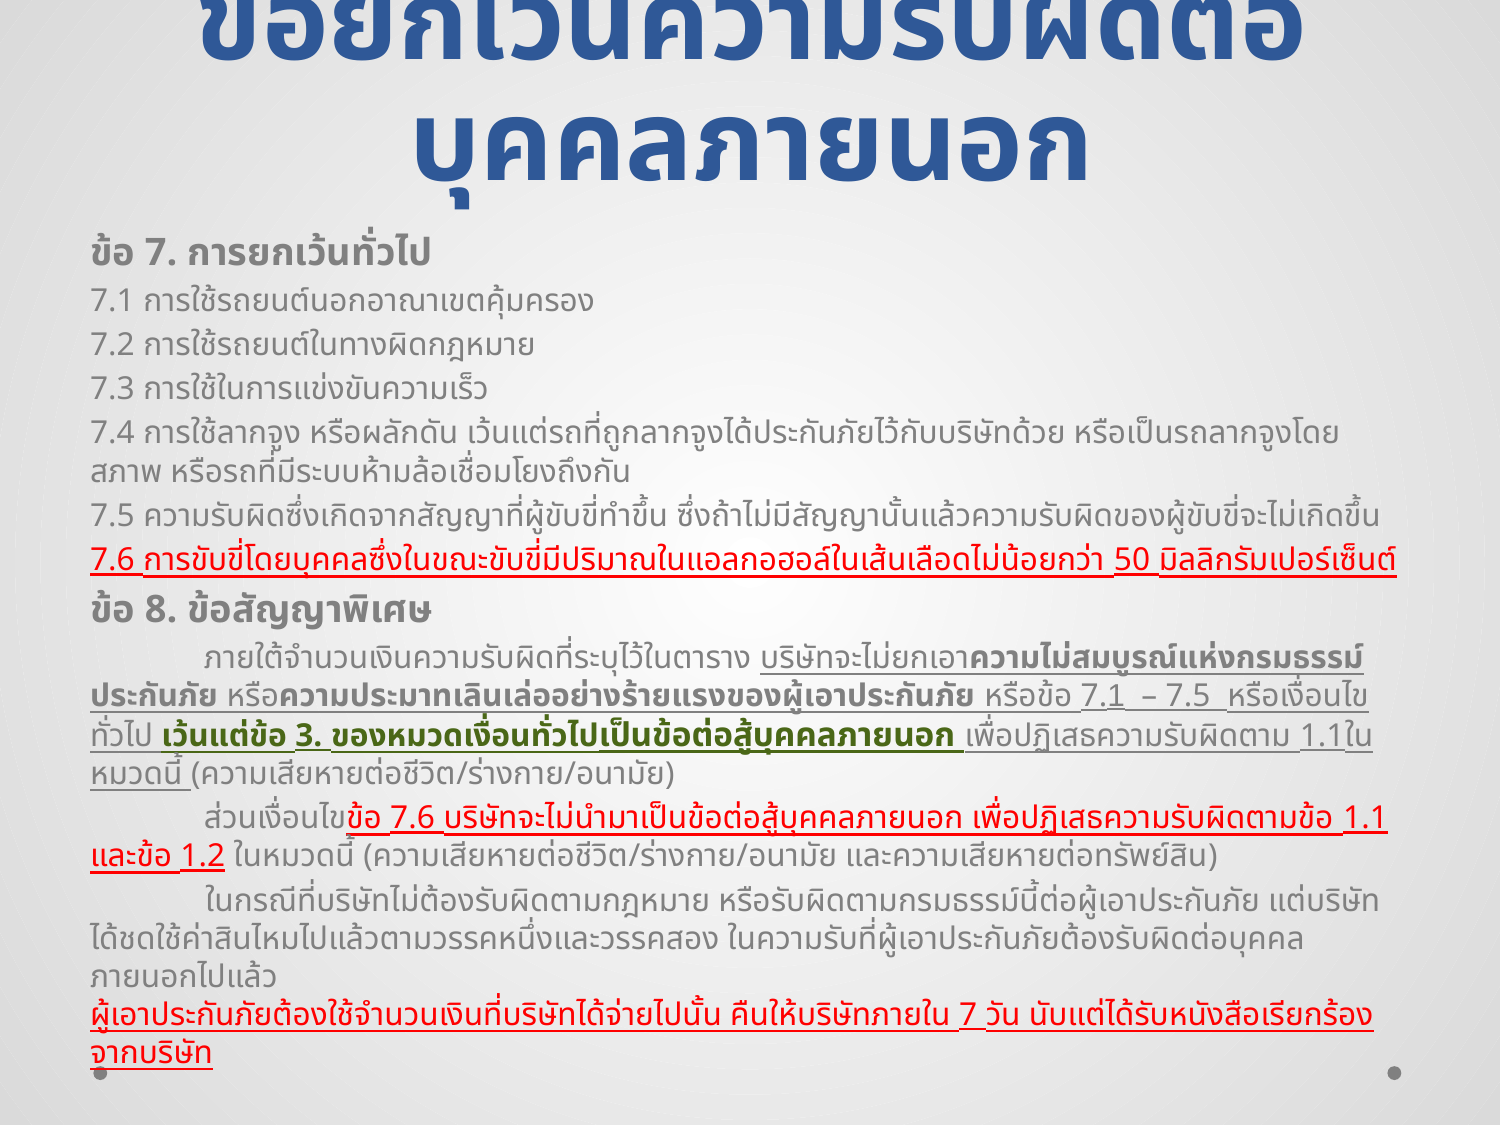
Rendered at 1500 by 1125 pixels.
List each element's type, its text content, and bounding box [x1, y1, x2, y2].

list ข้อ 7. การยกเว้นทั่วไป 7.1 การใช้รถยนต์นอกอาณาเขตคุ้มครอง 7.2 การใช้รถยนต์ในทางผิดกฎหมาย 7.3 การใช้ในการแข่งขันความเร็ว 7.4 การใช้ลากจูง หรือผลักดัน เว้นแต่รถที่ถูกลากจูงได้ประกันภัยไว้กับบริษัทด้วย หรือเป็นรถลากจูงโดยสภาพ หรือรถที่มีระบบห้ามล้อเชื่อมโยงถึงกัน 7.5 ความรับผิดซึ่งเกิดจากสัญญาที่ผู้ขับขี่ทำขึ้น ซึ่งถ้าไม่มีสัญญานั้นแล้วความรับผิดของผู้ขับขี่จะไม่เกิดขึ้น 7.6 การขับขี่โดยบุคคลซึ่งในขณะขับขี่มีปริมาณในแอลกอฮอล์ในเส้นเลือดไม่น้อยกว่า 50 มิลลิกรัมเปอร์เซ็นต์ ข้อ 8. ข้อสัญญาพิเศษ ภายใต้จำนวนเงินความรับผิดที่ระบุไว้ในตาราง บริษัทจะไม่ยกเอาความไม่สมบูรณ์แห่งกรมธรรม์ประกันภัย หรือความประมาทเลินเล่ออย่างร้ายแรงของผู้เอาประกันภัย หรือข้อ 7.1 – 7.5 หรือเงื่อนไขทั่วไป เว้นแต่ข้อ 3. ของหมวดเงื่อนทั่วไปเป็นข้อต่อสู้บุคคลภายนอก เพื่อปฏิเสธความรับผิดตาม 1.1ในหมวดนี้ (ความเสียหายต่อชีวิต/ร่างกาย/อนามัย) ส่วนเงื่อนไขข้อ 7.6 บริษัทจะไม่นำมาเป็นข้อต่อสู้บุคคลภายนอก เพื่อปฏิเสธความรับผิดตามข้อ 1.1 และข้อ 1.2 ในหมวดนี้ (ความเสียหายต่อชีวิต/ร่างกาย/อนามัย และความเสียหายต่อทรัพย์สิน) ในกรณีที่บริษัทไม่ต้องรับผิดตามกฎหมาย หรือรับผิดตามกรมธรรม์นี้ต่อผู้เอาประกันภัย แต่บริษัทได้ชดใช้ค่าสินไหมไปแล้วตามวรรคหนึ่งและวรรคสอง ในความรับที่ผู้เอาประกันภัยต้องรับผิดต่อบุคคลภายนอกไปแล้ว ผู้เอาประกันภัยต้องใช้จำนวนเงินที่บริษัทได้จ่ายไปนั้น คืนให้บริษัทภายใน 7 วัน นับแต่ได้รับหนังสือเรียกร้องจากบริษัท [75, 219, 1425, 1094]
title ข้อยกเว้นความรับผิดต่อบุคคลภายนอก [76, 0, 1427, 211]
